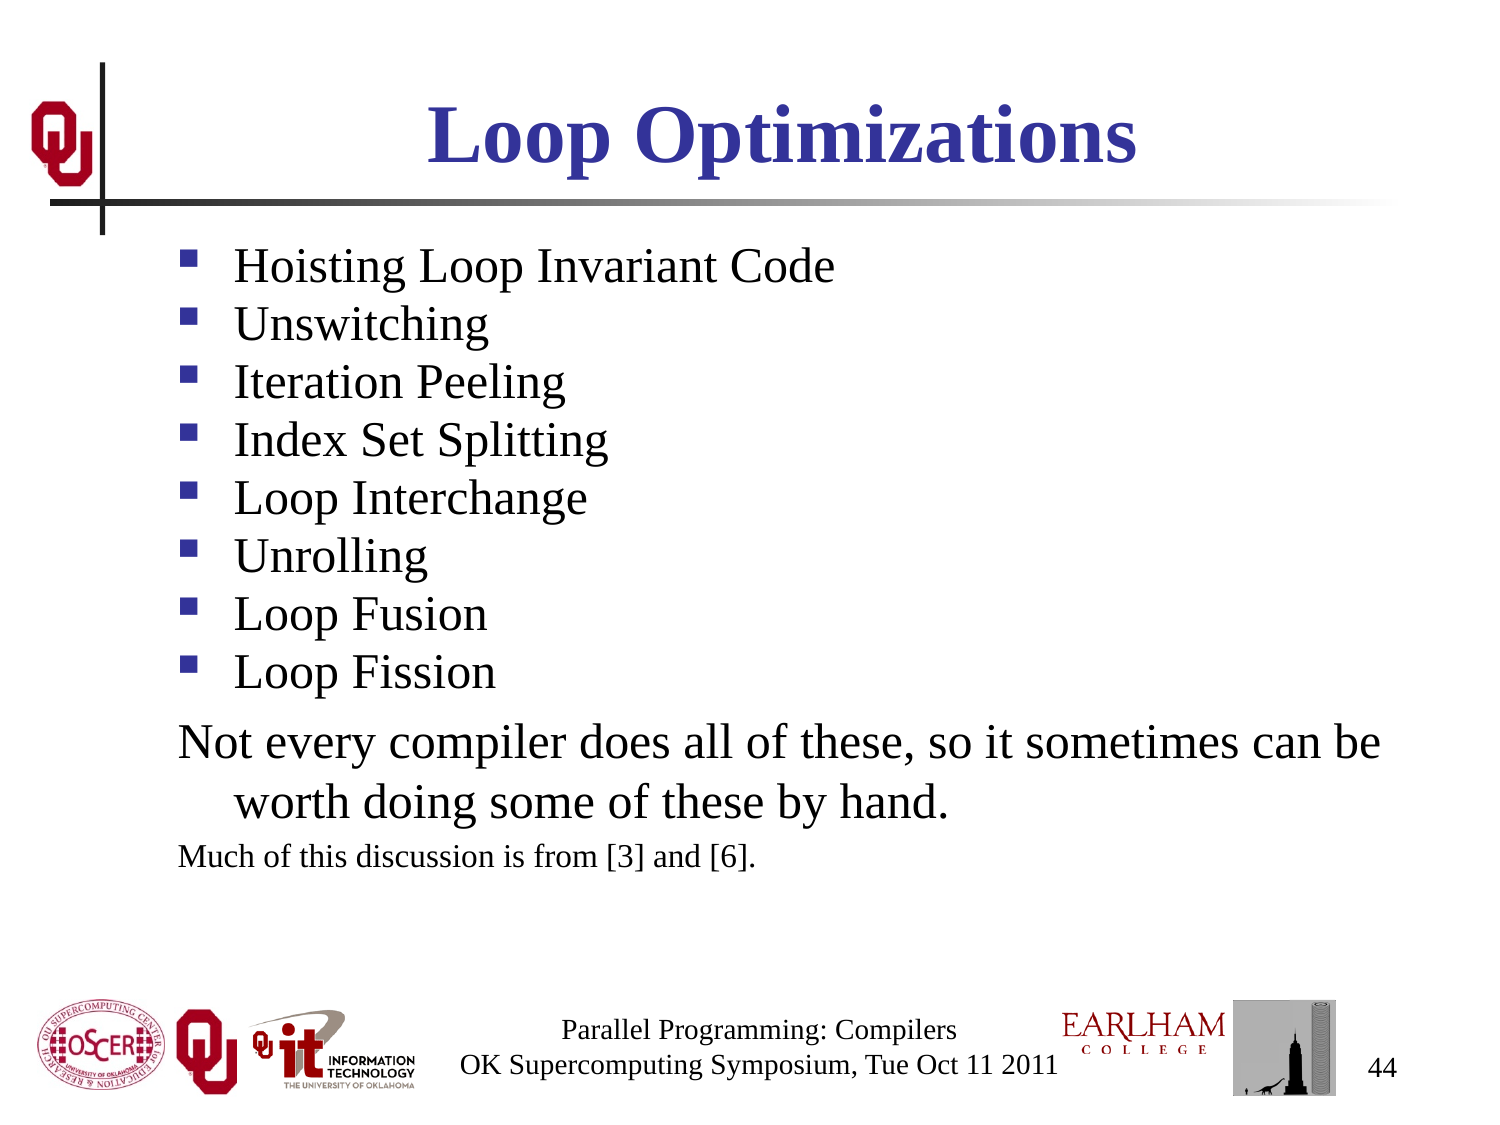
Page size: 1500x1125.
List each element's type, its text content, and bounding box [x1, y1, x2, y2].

picture [29, 99, 94, 189]
picture [174, 1026, 425, 1099]
list Hoisting Loop Invariant Code Unswitching Iteration Peeling Index Set Splitting Loop Interchange Unrolling Loop Fusion Loop Fission Not every compiler does all of these, so it sometimes can be worth doing some of these by hand. Much of this discussion is from [3] and [6]. [162, 224, 1438, 1026]
picture [1241, 1091, 1336, 1096]
footer Parallel Programming: Compilers OK Supercomputing Symposium, Tue Oct 11 2011 [431, 1012, 1088, 1088]
slide_number 44 [1199, 1015, 1413, 1091]
picture [37, 999, 165, 1090]
title Loop Optimizations [124, 74, 1442, 187]
picture [1088, 1026, 1199, 1054]
